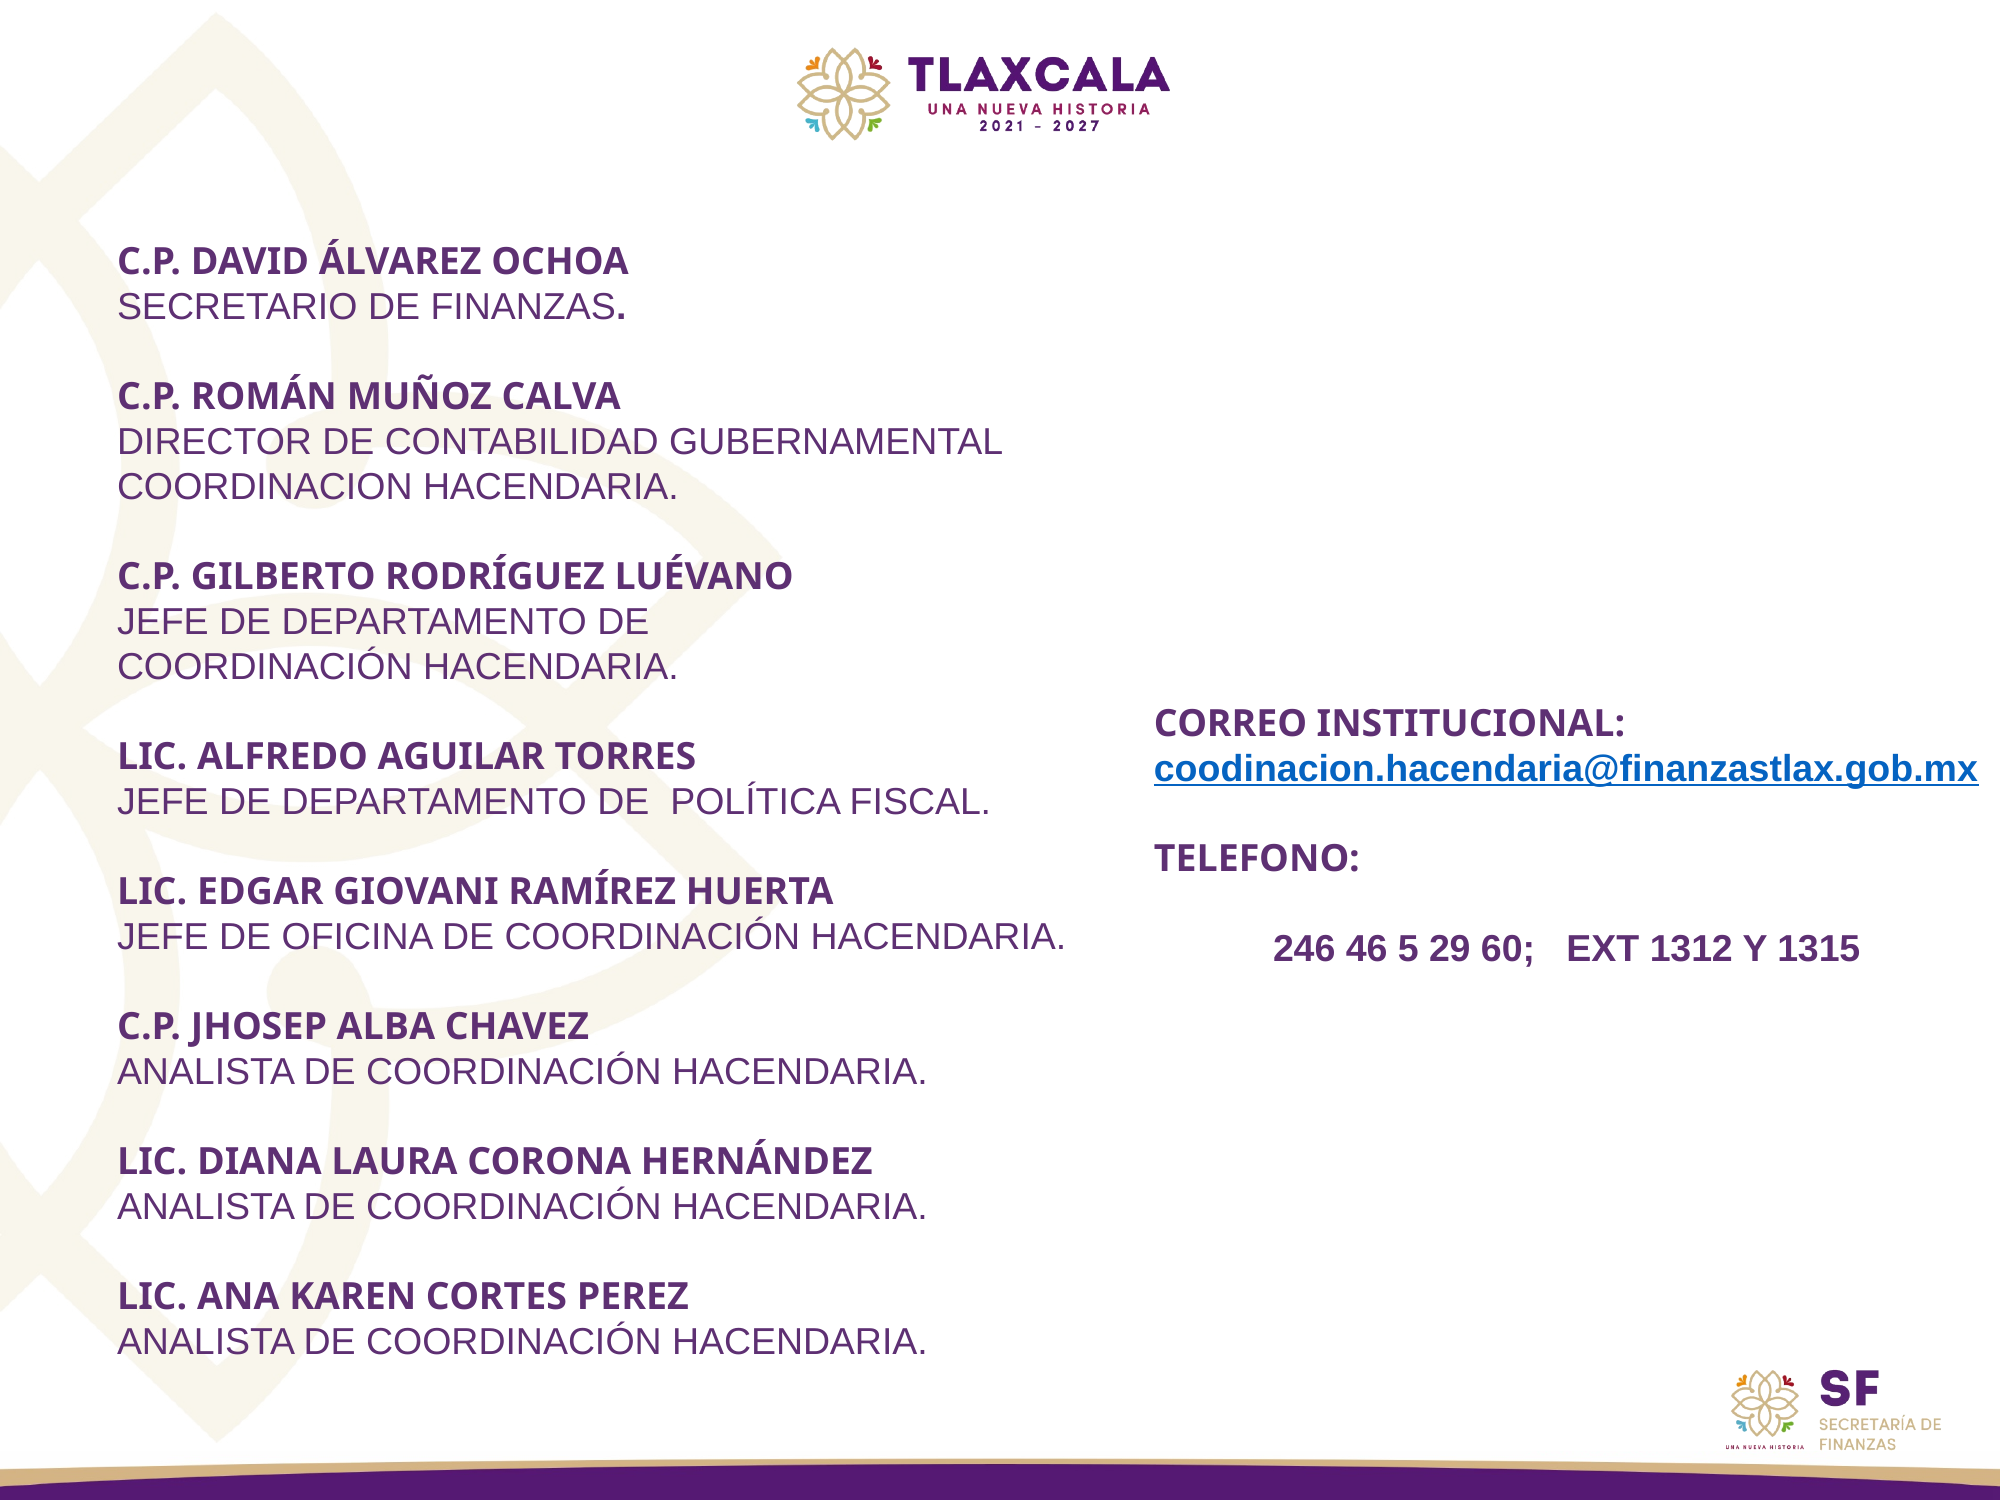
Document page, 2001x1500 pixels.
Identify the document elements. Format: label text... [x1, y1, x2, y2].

text_box CORREO INSTITUCIONAL: coodinacion.hacendaria@finanzastlax.gob.mx TELEFONO: 246 46 5 29 60; EXT 1312 Y 1315 [1139, 691, 1995, 977]
picture [0, 0, 2000, 1500]
text_box C.P. DAVID ÁLVAREZ OCHOA SECRETARIO DE FINANZAS. C.P. ROMÁN MUÑOZ CALVA DIRECTOR DE CONTABILIDAD GUBERNAMENTAL COORDINACION HACENDARIA. C.P. GILBERTO RODRÍGUEZ LUÉVANO JEFE DE DEPARTAMENTO DE COORDINACIÓN HACENDARIA. LIC. ALFREDO AGUILAR TORRES JEFE DE DEPARTAMENTO DE POLÍTICA FISCAL. LIC. EDGAR GIOVANI RAMÍREZ HUERTA JEFE DE OFICINA DE COORDINACIÓN HACENDARIA. C.P. JHOSEP ALBA CHAVEZ ANALISTA DE COORDINACIÓN HACENDARIA. LIC. DIANA LAURA CORONA HERNÁNDEZ ANALISTA DE COORDINACIÓN HACENDARIA. LIC. ANA KAREN CORTES PEREZ ANALISTA DE COORDINACIÓN HACENDARIA. [102, 159, 1995, 1415]
